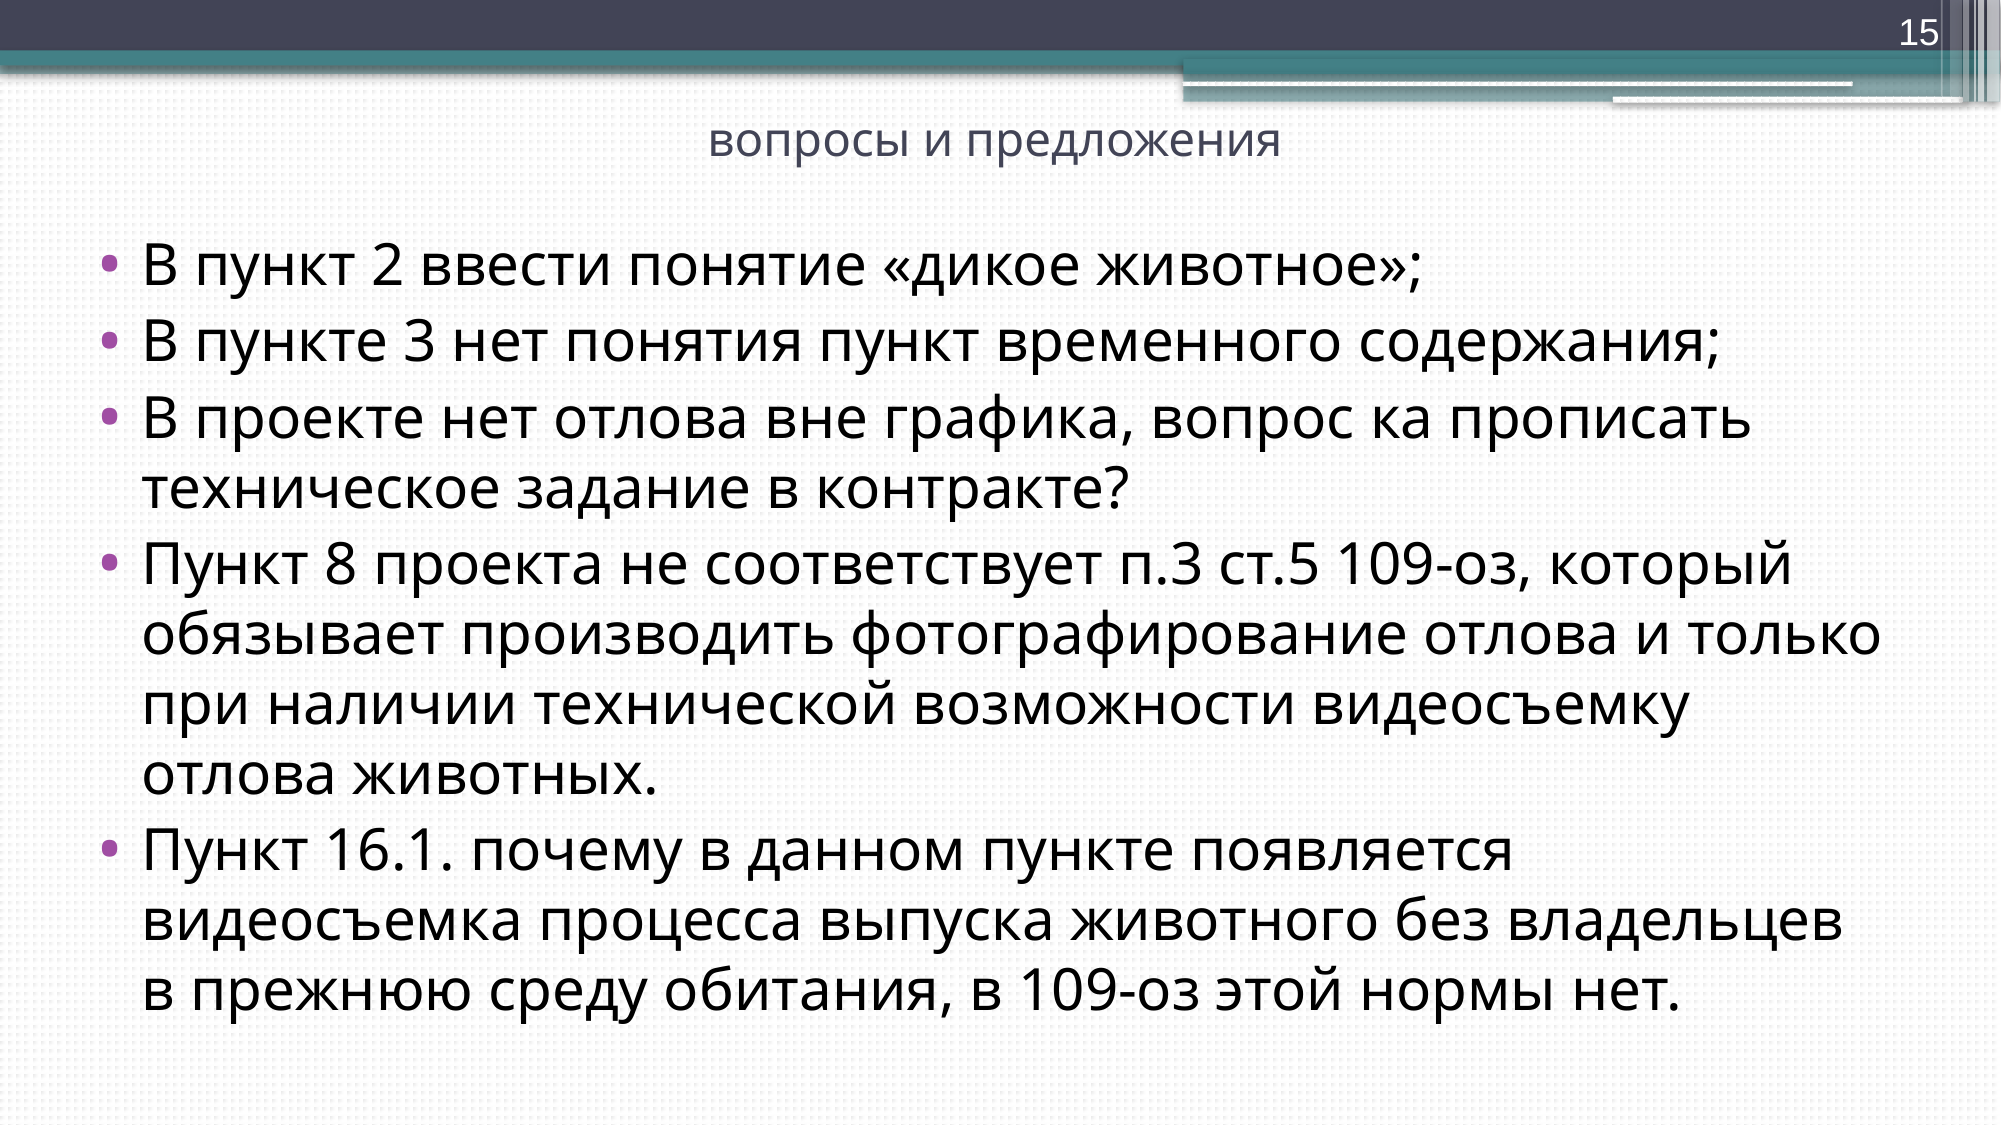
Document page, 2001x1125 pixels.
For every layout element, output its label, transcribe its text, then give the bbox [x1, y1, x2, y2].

list В пункт 2 ввести понятие «дикое животное»; В пункте 3 нет понятия пункт временного содержания; В проекте нет отлова вне графика, вопрос ка прописать техническое задание в контракте? Пункт 8 проекта не соответствует п.3 ст.5 109-оз, который обязывает производить фотографирование отлова и только при наличии технической возможности видеосъемку отлова животных. Пункт 16.1. почему в данном пункте появляется видеосъемка процесса выпуска животного без владельцев в прежнюю среду обитания, в 109-оз этой нормы нет. [66, 219, 1900, 1079]
slide_number 15 [1788, 0, 1955, 61]
title вопросы и предложения [125, 101, 1853, 174]
